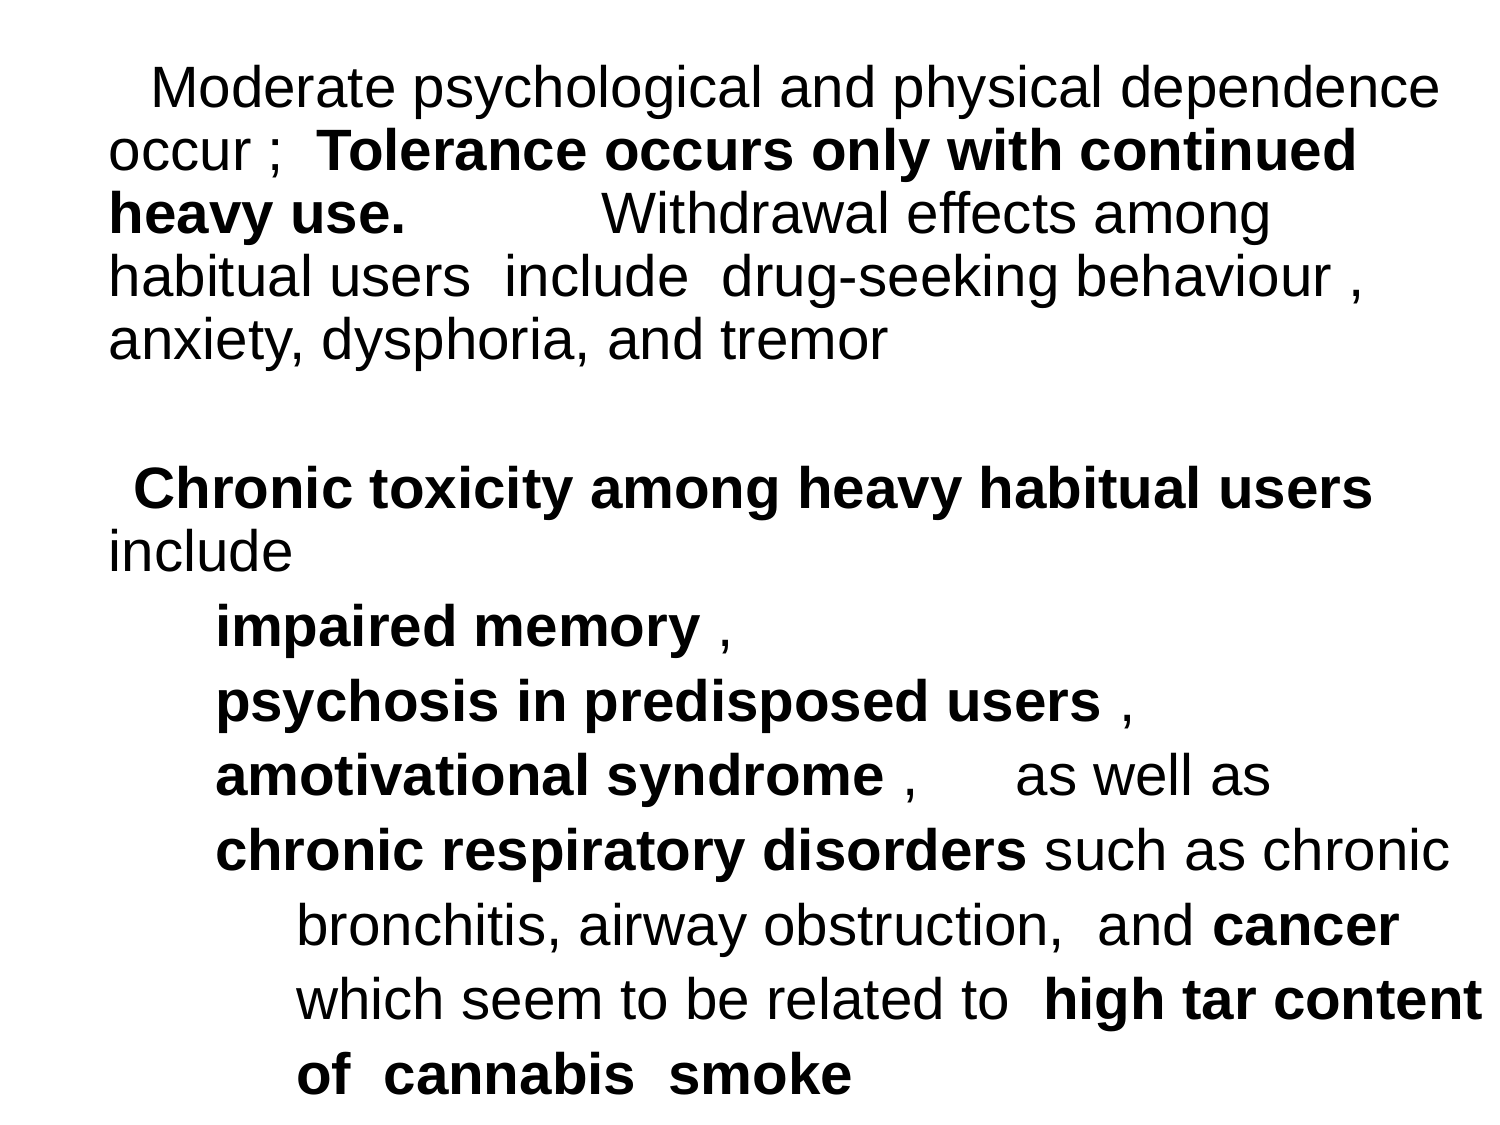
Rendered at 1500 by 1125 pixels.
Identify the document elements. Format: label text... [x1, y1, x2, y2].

list Moderate psychological and physical dependence occur ; Tolerance occurs only with continued heavy use. Withdrawal effects among habitual users include drug-seeking behaviour , anxiety, dysphoria, and tremor Chronic toxicity among heavy habitual users include impaired memory , psychosis in predisposed users , amotivational syndrome , as well as chronic respiratory disorders such as chronic bronchitis, airway obstruction, and cancer which seem to be related to high tar content of cannabis smoke [37, 50, 1500, 1125]
